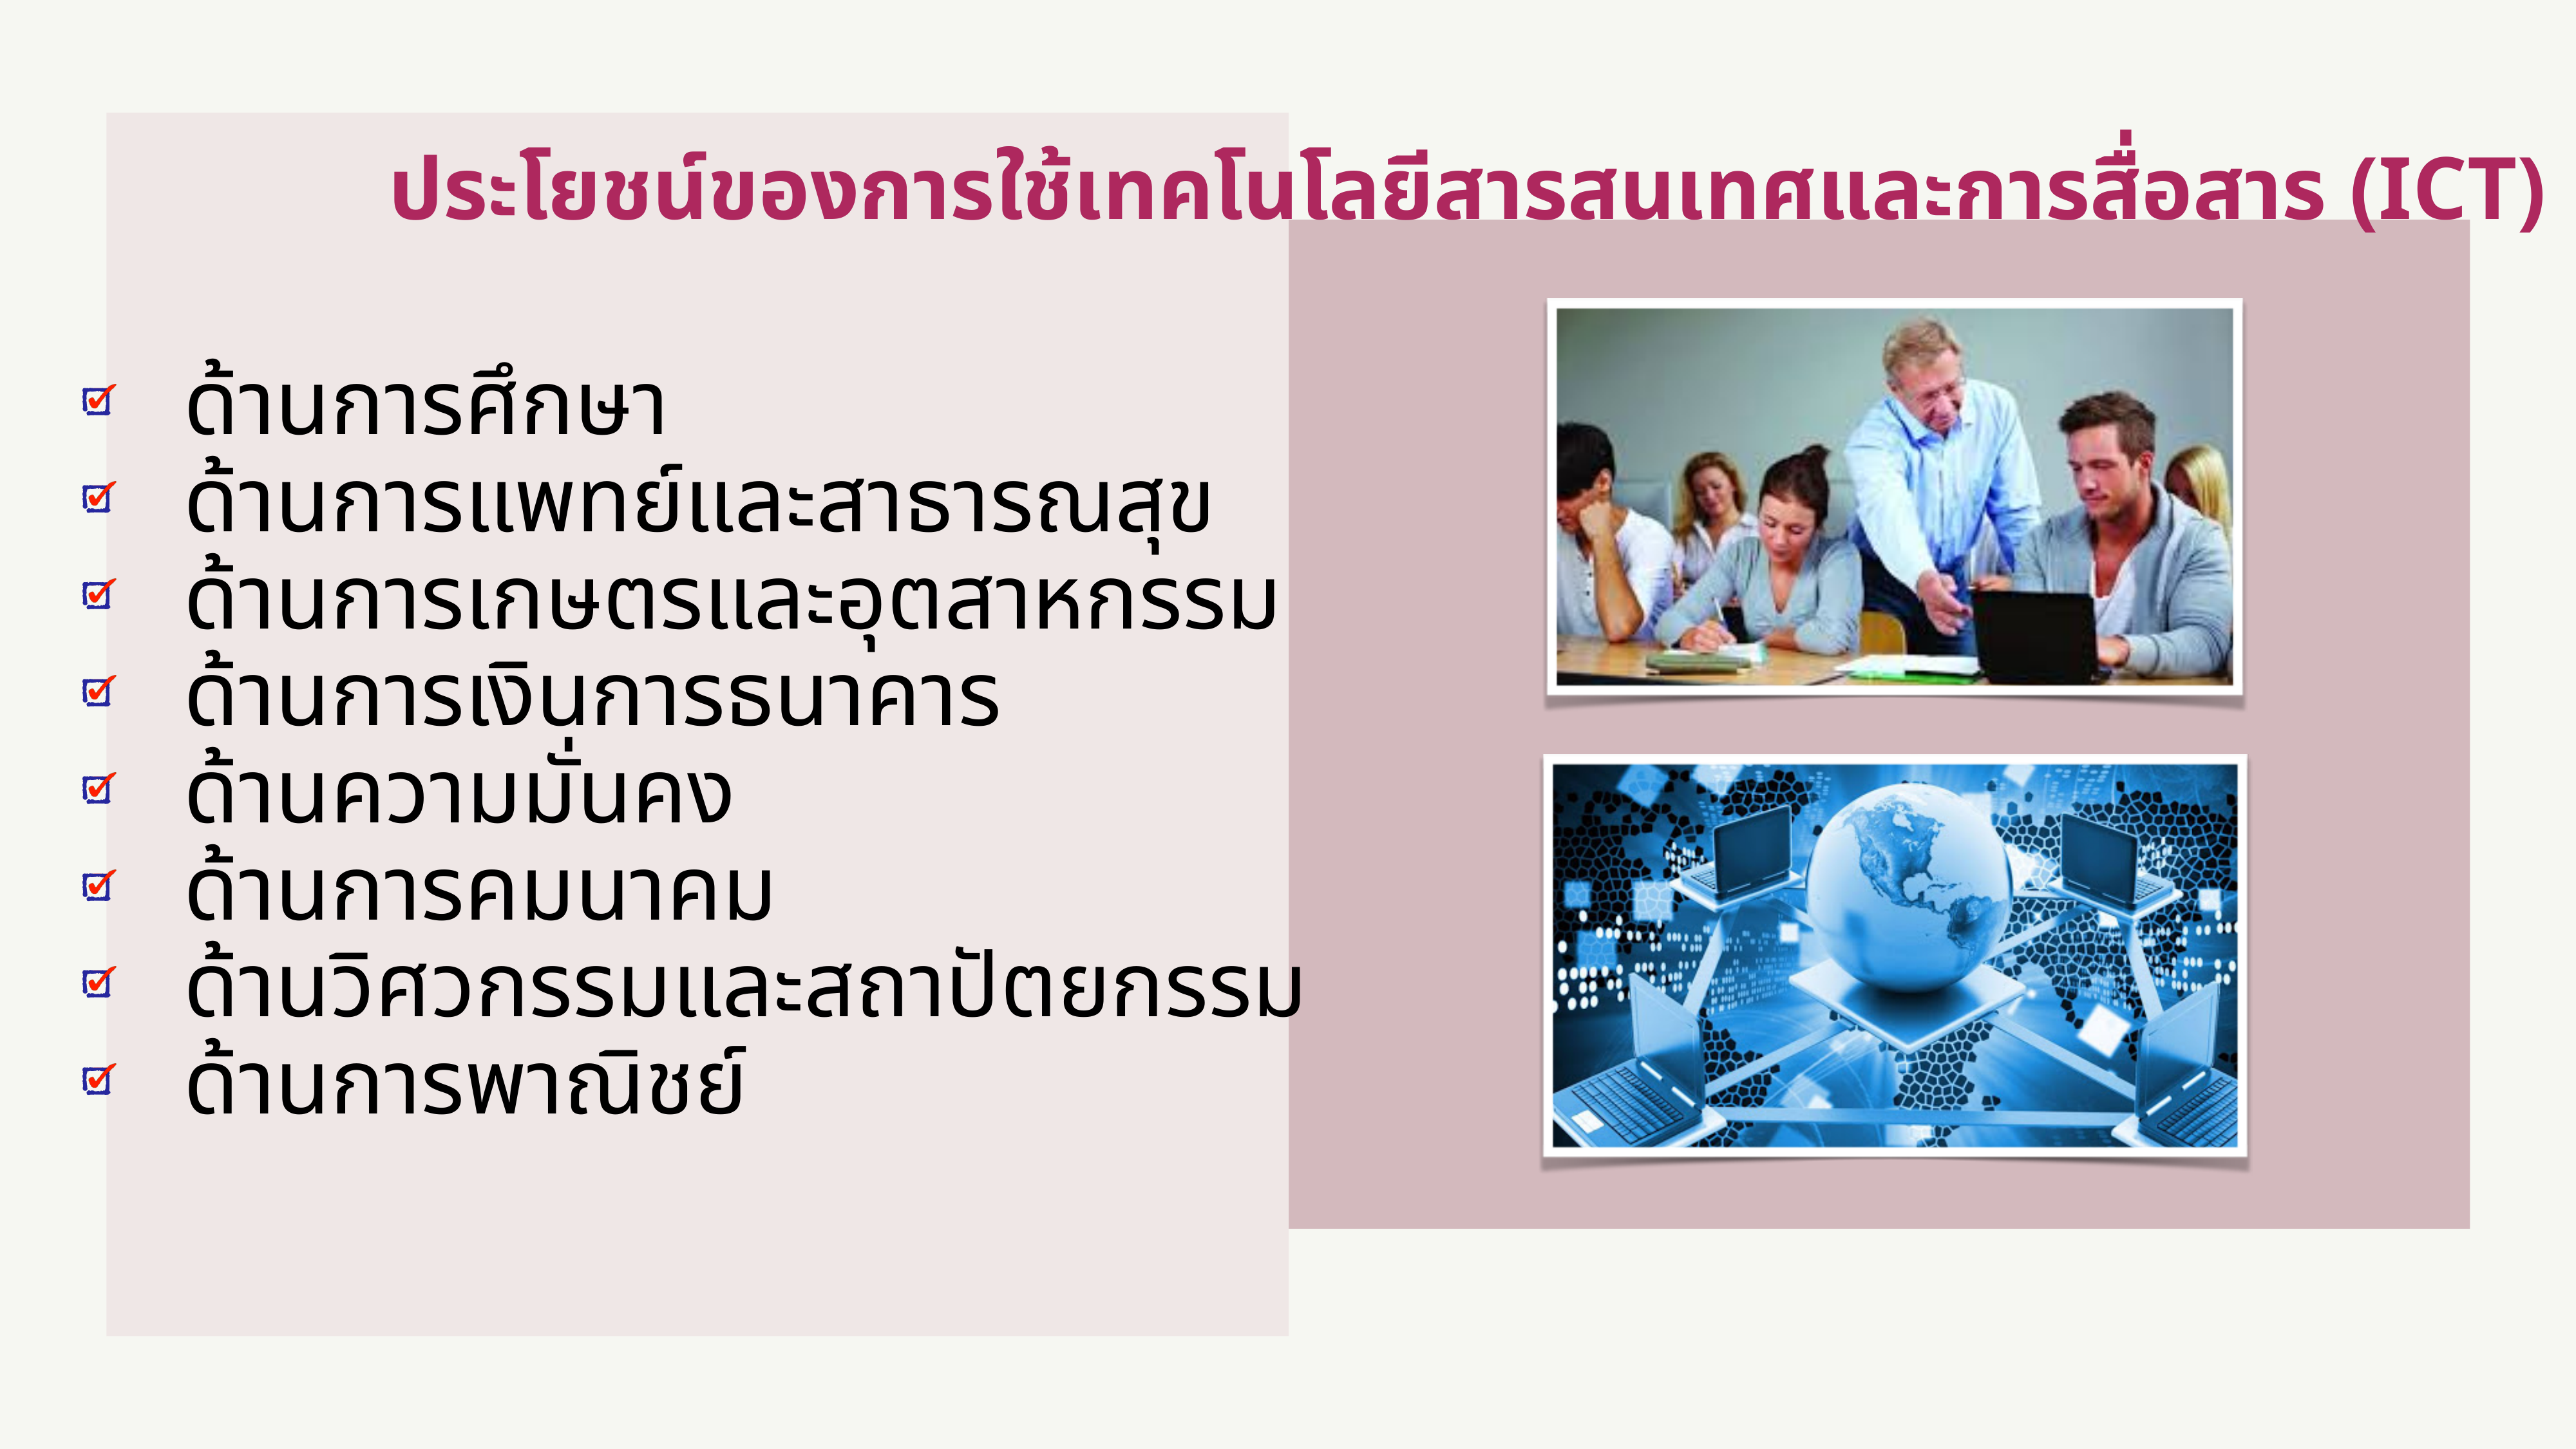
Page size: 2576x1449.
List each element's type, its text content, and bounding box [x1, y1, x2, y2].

picture [81, 578, 117, 610]
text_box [1542, 298, 2249, 715]
picture [81, 481, 117, 513]
text_box ด้านการศึกษา ด้านการแพทย์และสาธารณสุข ด้านการเกษตรและอุตสาหกรรม ด้านการเงินการธนาคาร ด้านความมั่นคง ด้านการคมนาคม ด้านวิศวกรรมและสถาปัตยกรรม ด้านการพาณิชย์ [77, 352, 1312, 1139]
text_box ประโยชน์ของการใช้เทคโนโลยีสารสนเทศและการสื่อสาร (ICT) [383, 121, 2057, 260]
picture [81, 772, 117, 804]
picture [81, 1063, 117, 1095]
picture [81, 384, 117, 416]
picture [81, 966, 117, 998]
picture [81, 675, 117, 707]
picture [81, 869, 117, 902]
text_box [1538, 753, 2253, 1176]
